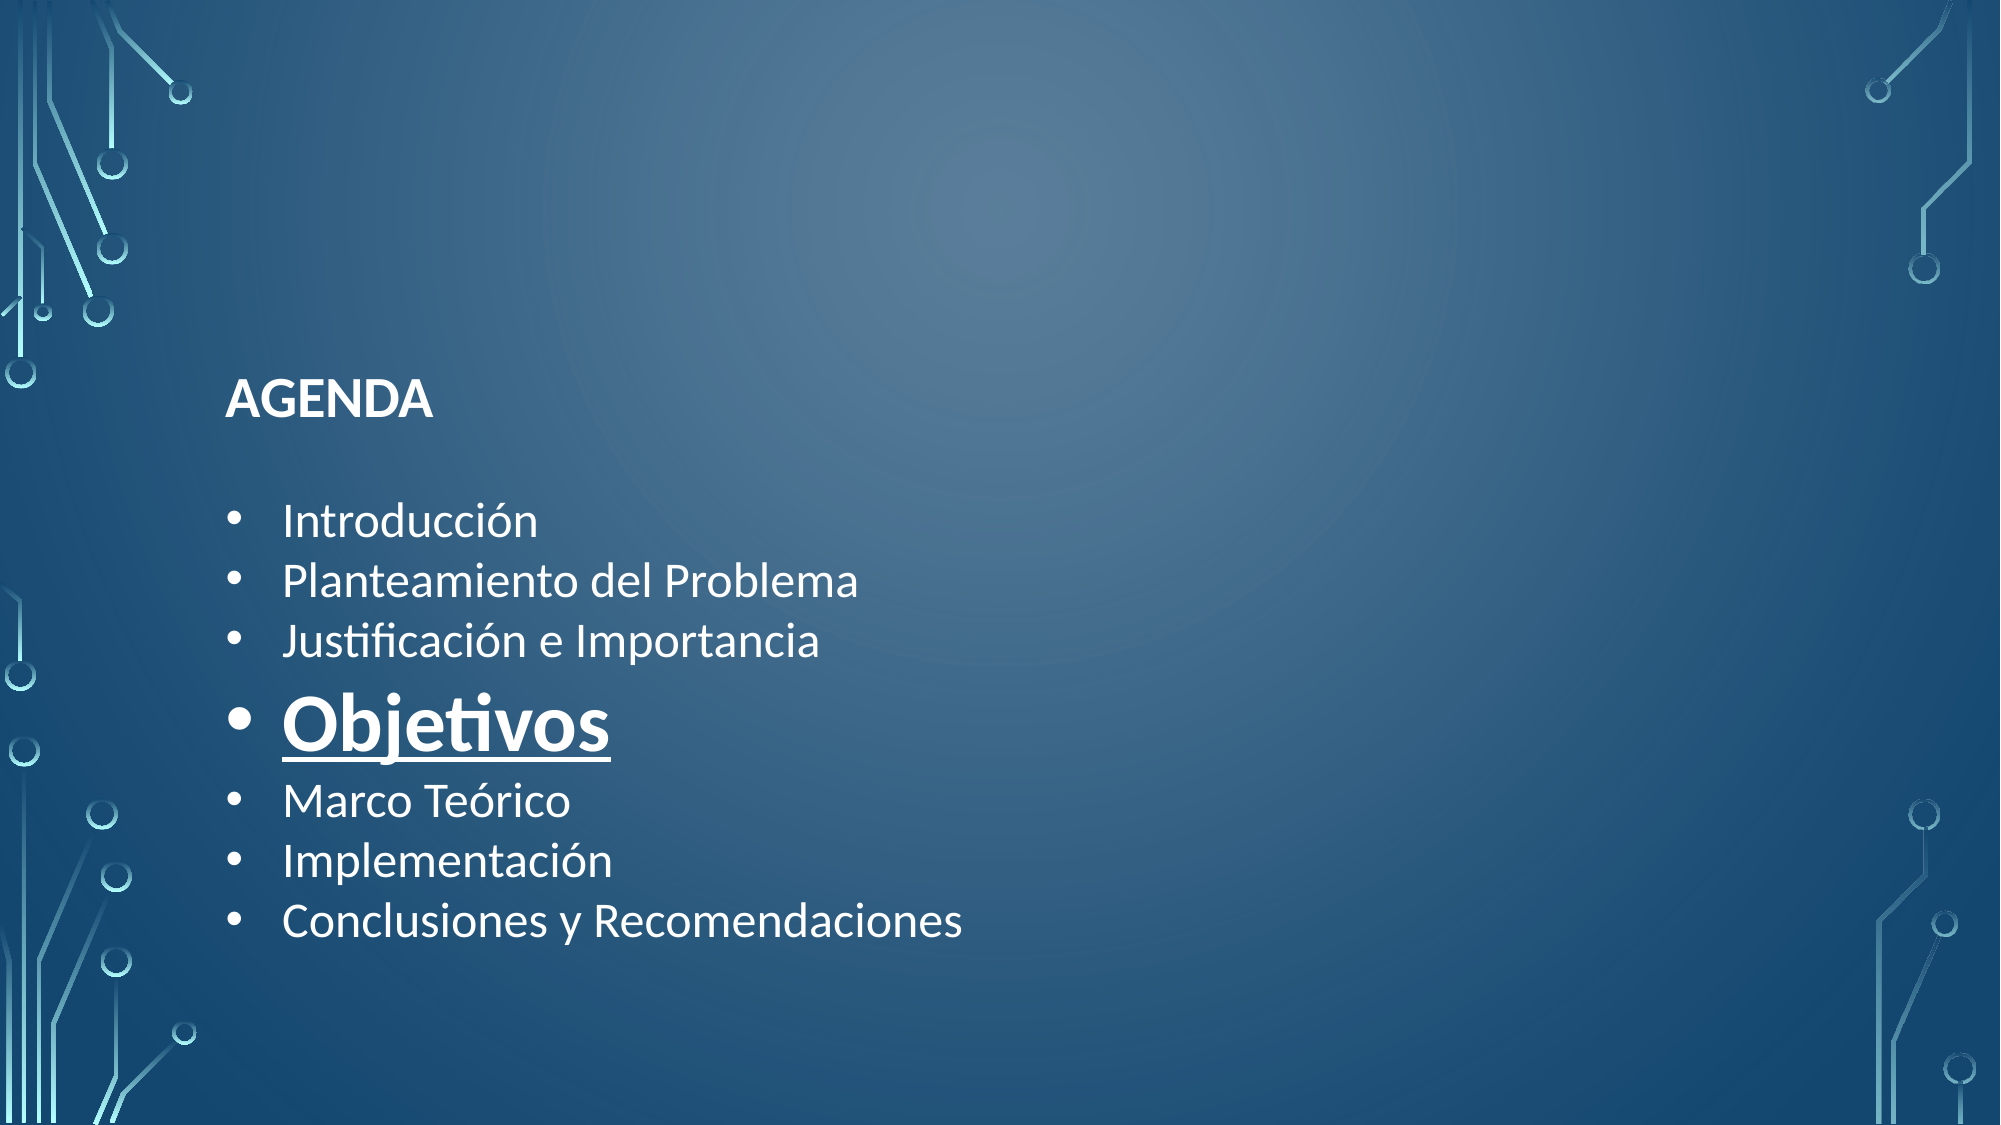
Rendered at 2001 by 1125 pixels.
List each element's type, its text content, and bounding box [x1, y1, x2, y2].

text_box AGENDA [210, 351, 997, 437]
text_box Introducción Planteamiento del Problema Justificación e Importancia Objetivos Marco Teórico Implementación Conclusiones y Recomendaciones [210, 480, 1749, 956]
